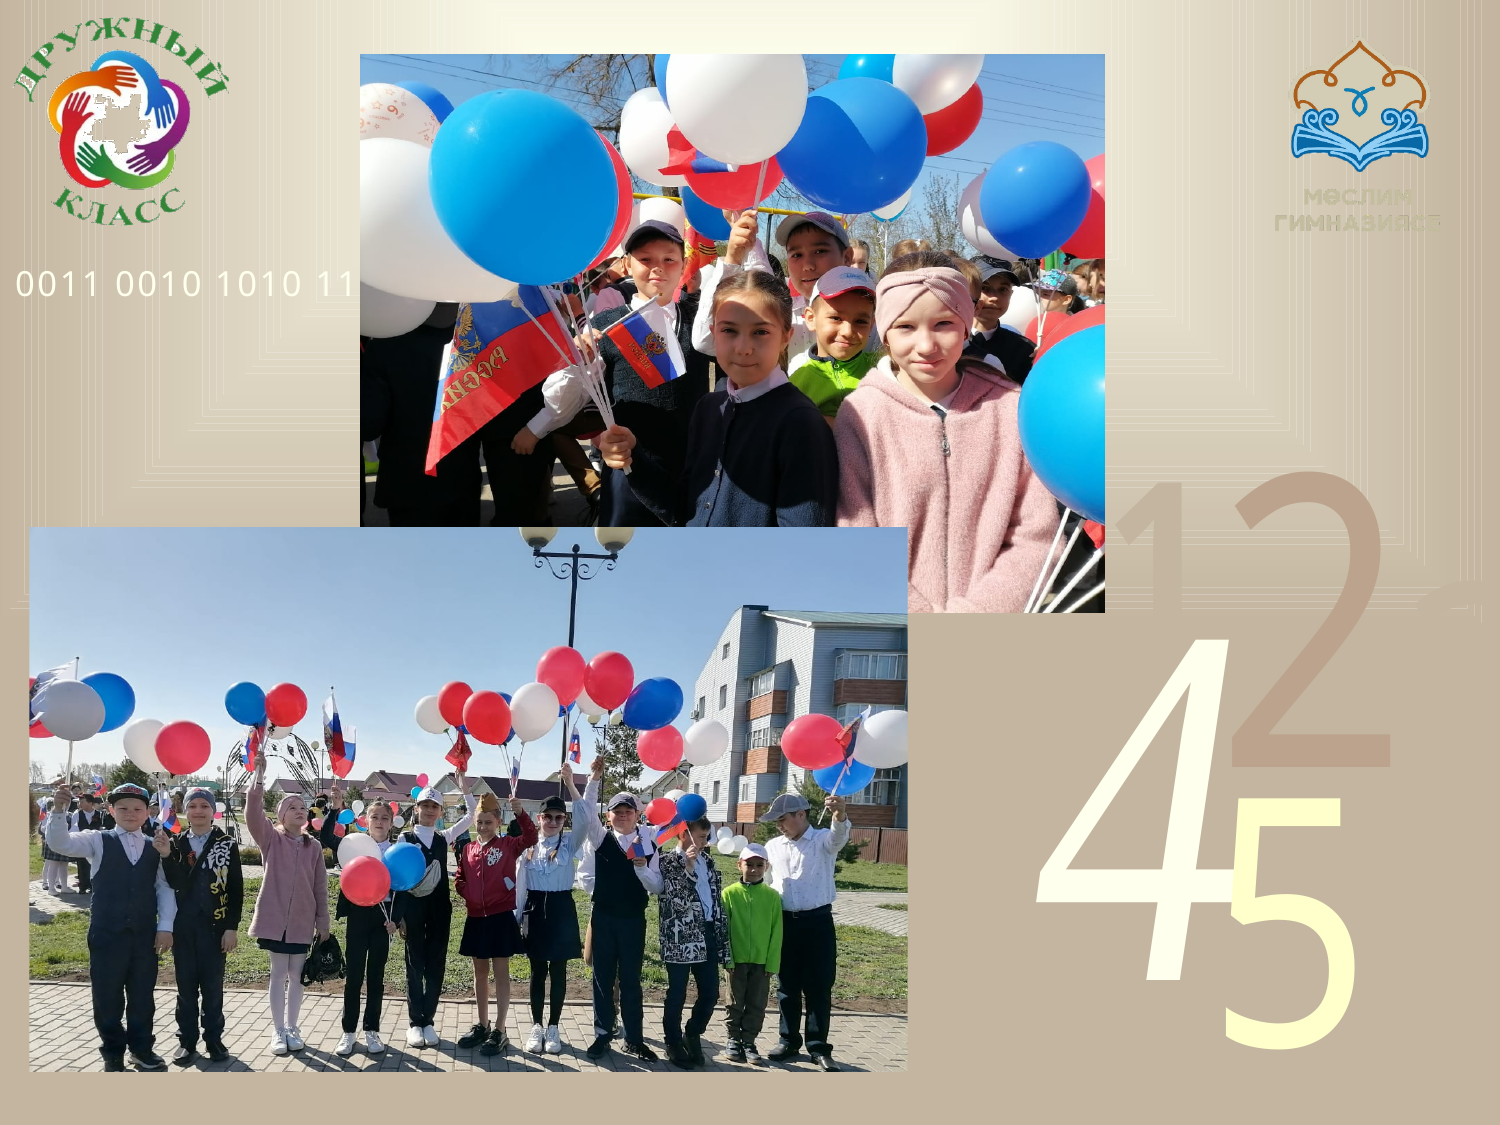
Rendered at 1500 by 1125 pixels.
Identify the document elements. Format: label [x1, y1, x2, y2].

picture [29, 54, 1105, 1072]
picture [856, 54, 866, 69]
picture [1, 0, 246, 244]
picture [1215, 0, 1500, 268]
